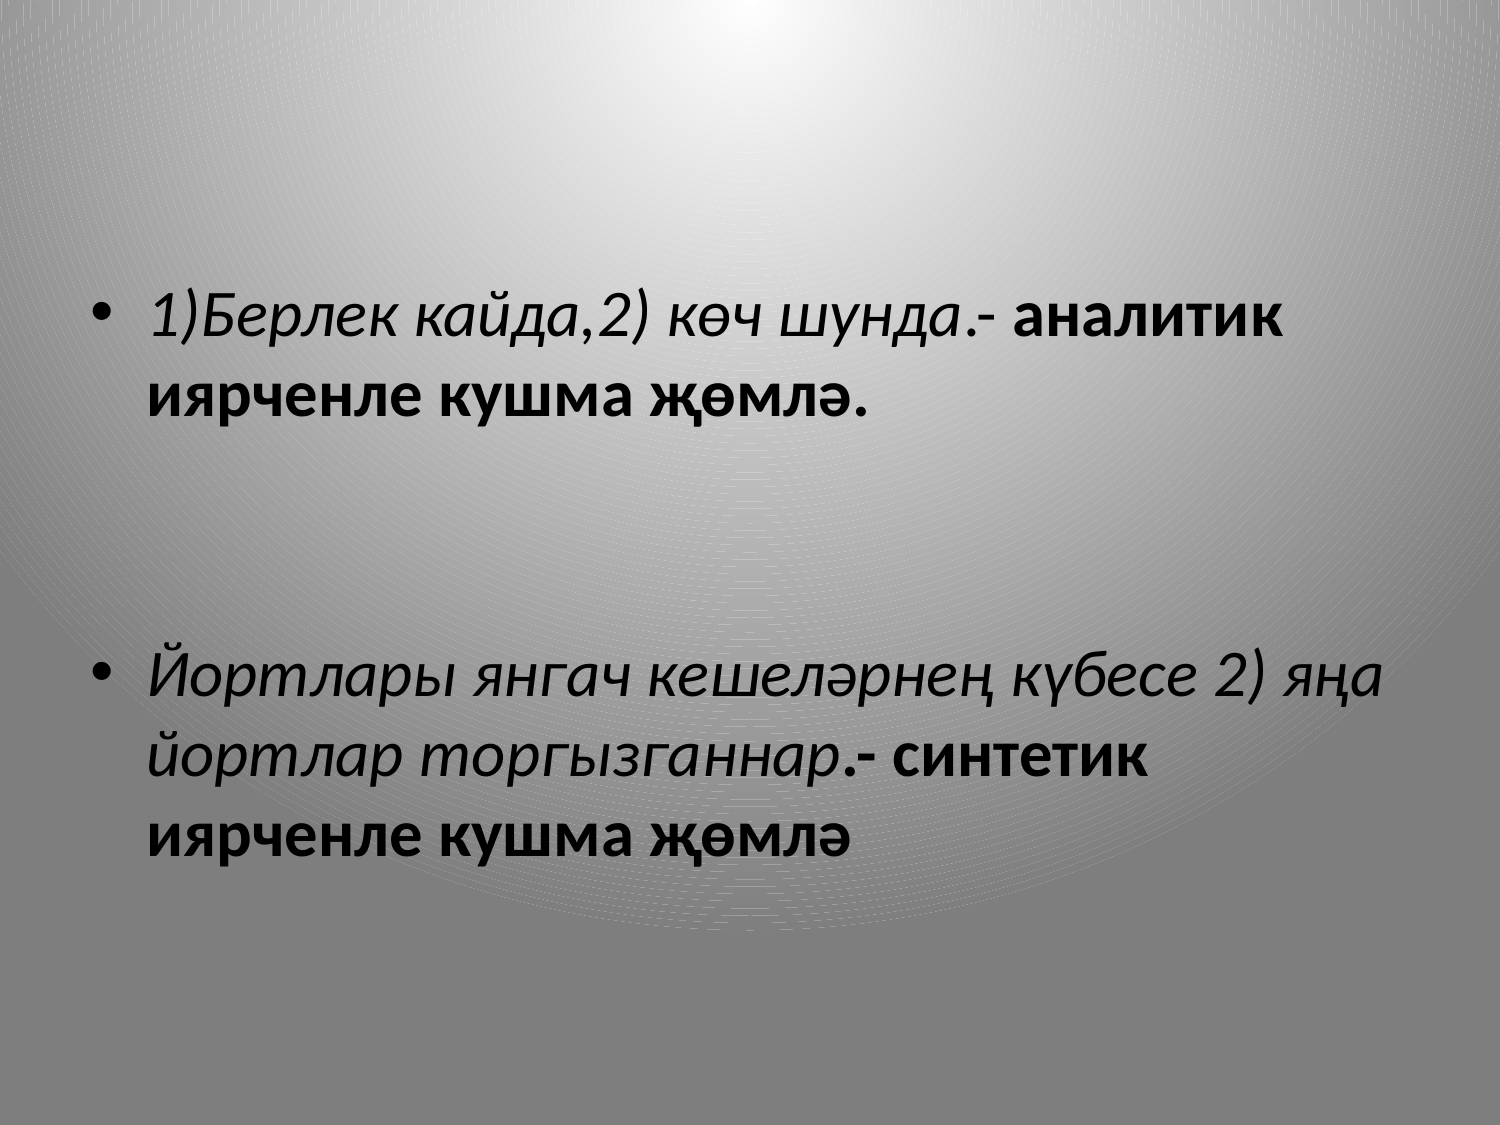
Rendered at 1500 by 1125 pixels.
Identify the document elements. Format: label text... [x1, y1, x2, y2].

list 1)Берлек кайда,2) көч шунда.- аналитик иярченле кушма җөмлә. Йортлары янгач кешеләрнең күбесе 2) яңа йортлар торгызганнар.- синтетик иярченле кушма җөмлә [75, 262, 1425, 1005]
